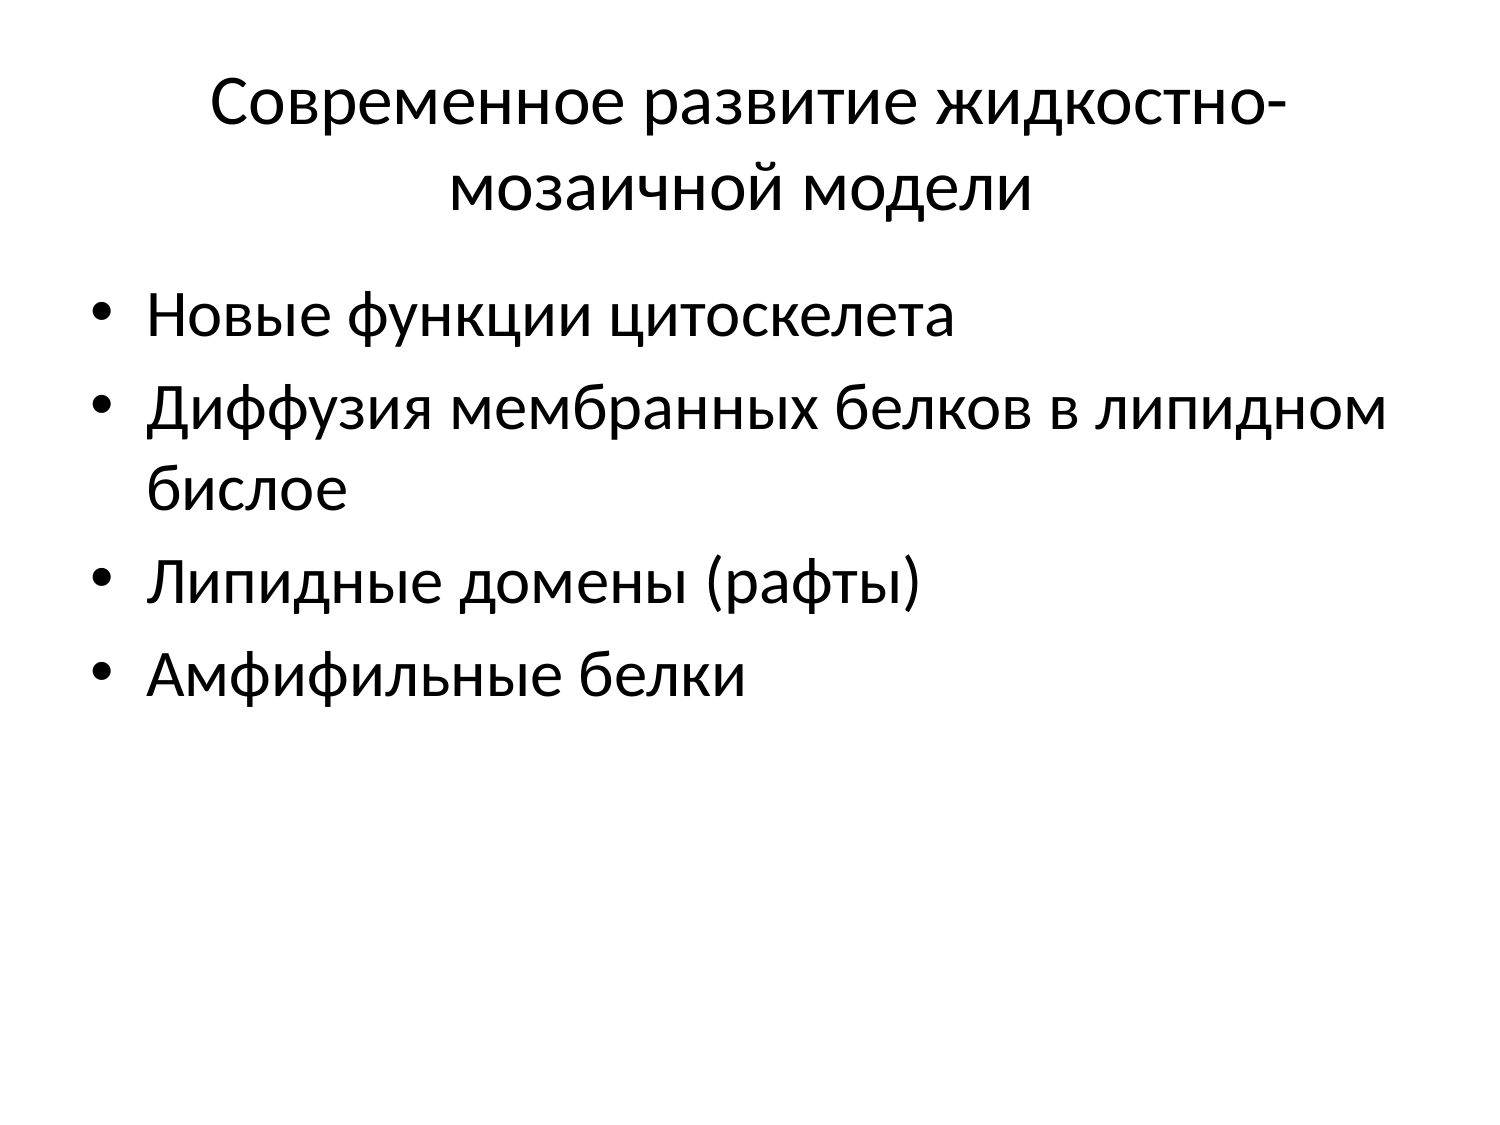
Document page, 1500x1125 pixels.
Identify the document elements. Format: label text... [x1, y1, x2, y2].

list Новые функции цитоскелета Диффузия мембранных белков в липидном бислое Липидные домены (рафты) Амфифильные белки [75, 262, 1425, 1005]
title Современное развитие жидкостно-мозаичной модели [75, 45, 1425, 233]
